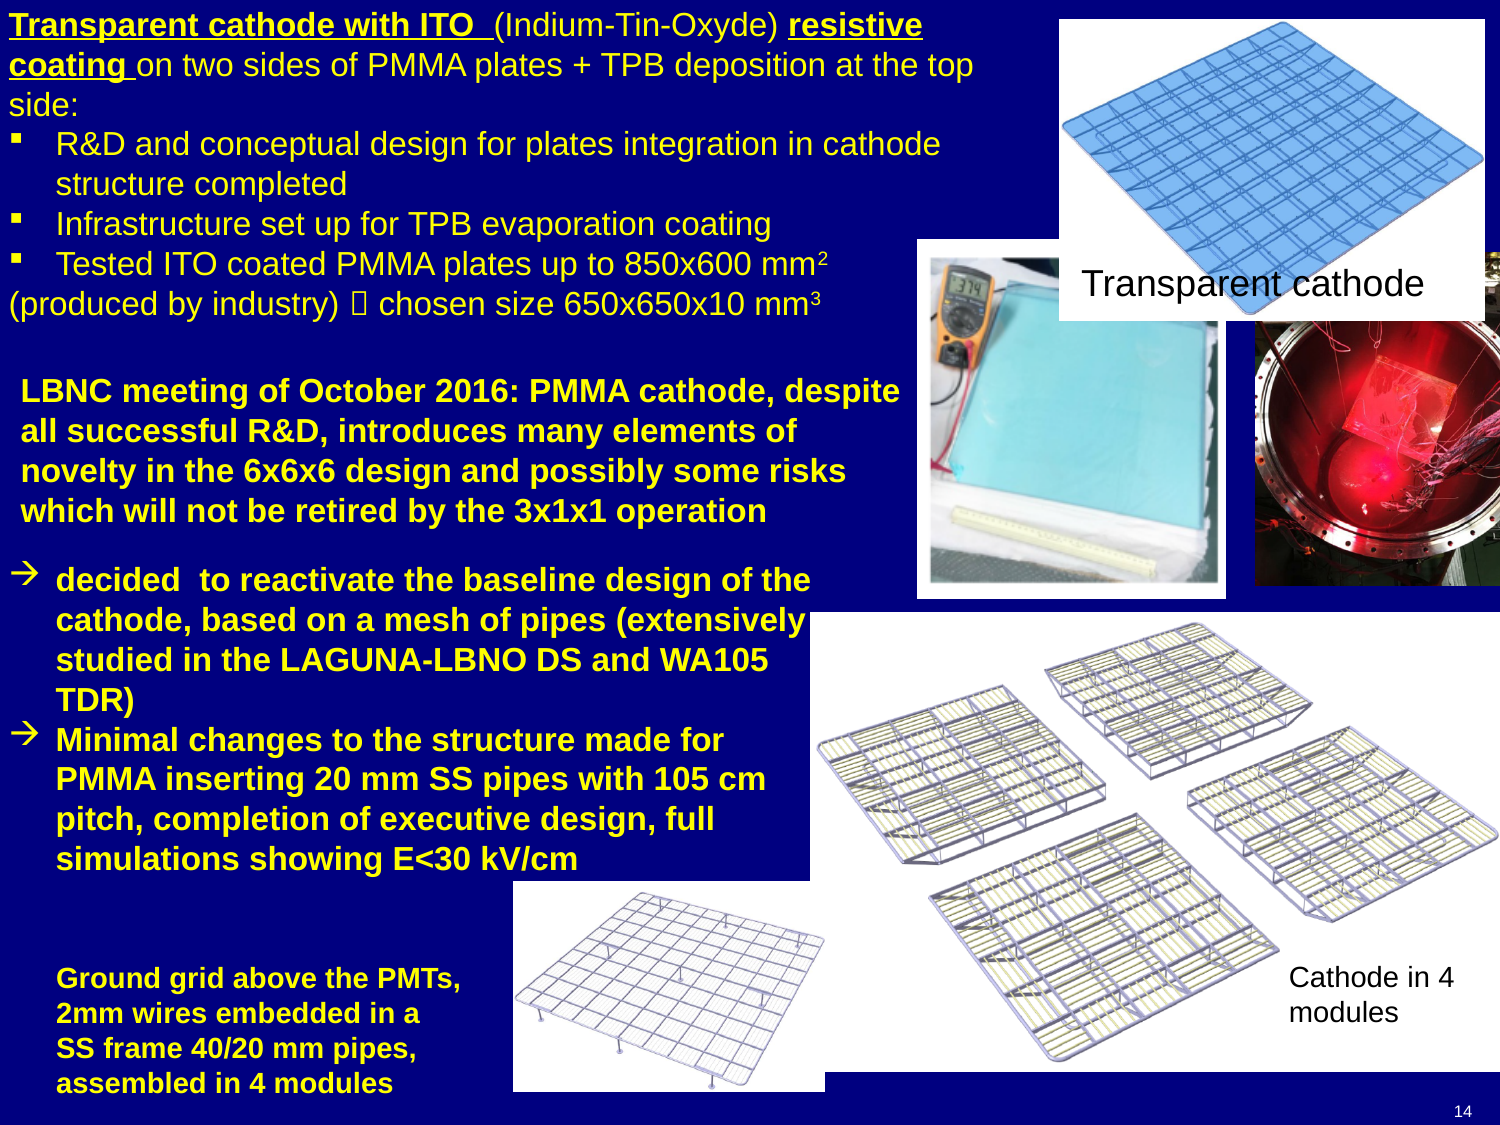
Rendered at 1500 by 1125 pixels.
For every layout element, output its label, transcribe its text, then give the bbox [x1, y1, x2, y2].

text_box decided to reactivate the baseline design of the cathode, based on a mesh of pipes (extensively studied in the LAGUNA-LBNO DS and WA105 TDR) Minimal changes to the structure made for PMMA inserting 20 mm SS pipes with 105 cm pitch, completion of executive design, full simulations showing E<30 kV/cm [0, 550, 833, 885]
picture [916, 18, 1500, 599]
slide_number 14 [1174, 1081, 1488, 1113]
picture [513, 611, 1500, 1092]
text_box LBNC meeting of October 2016: PMMA cathode, despite all successful R&D, introduces many elements of novelty in the 6x6x6 design and possibly some risks which will not be retired by the 3x1x1 operation [5, 361, 911, 576]
text_box Ground grid above the PMTs, 2mm wires embedded in a SS frame 40/20 mm pipes, assembled in 4 modules [41, 952, 479, 1107]
text_box Transparent cathode with ITO (Indium-Tin-Oxyde) resistive coating on two sides of PMMA plates + TPB deposition at the top side: R&D and conceptual design for plates integration in cathode structure completed Infrastructure set up for TPB evaporation coating Tested ITO coated PMMA plates up to 850x600 mm2 (produced by industry)  chosen size 650x650x10 mm3 [0, 0, 1032, 370]
